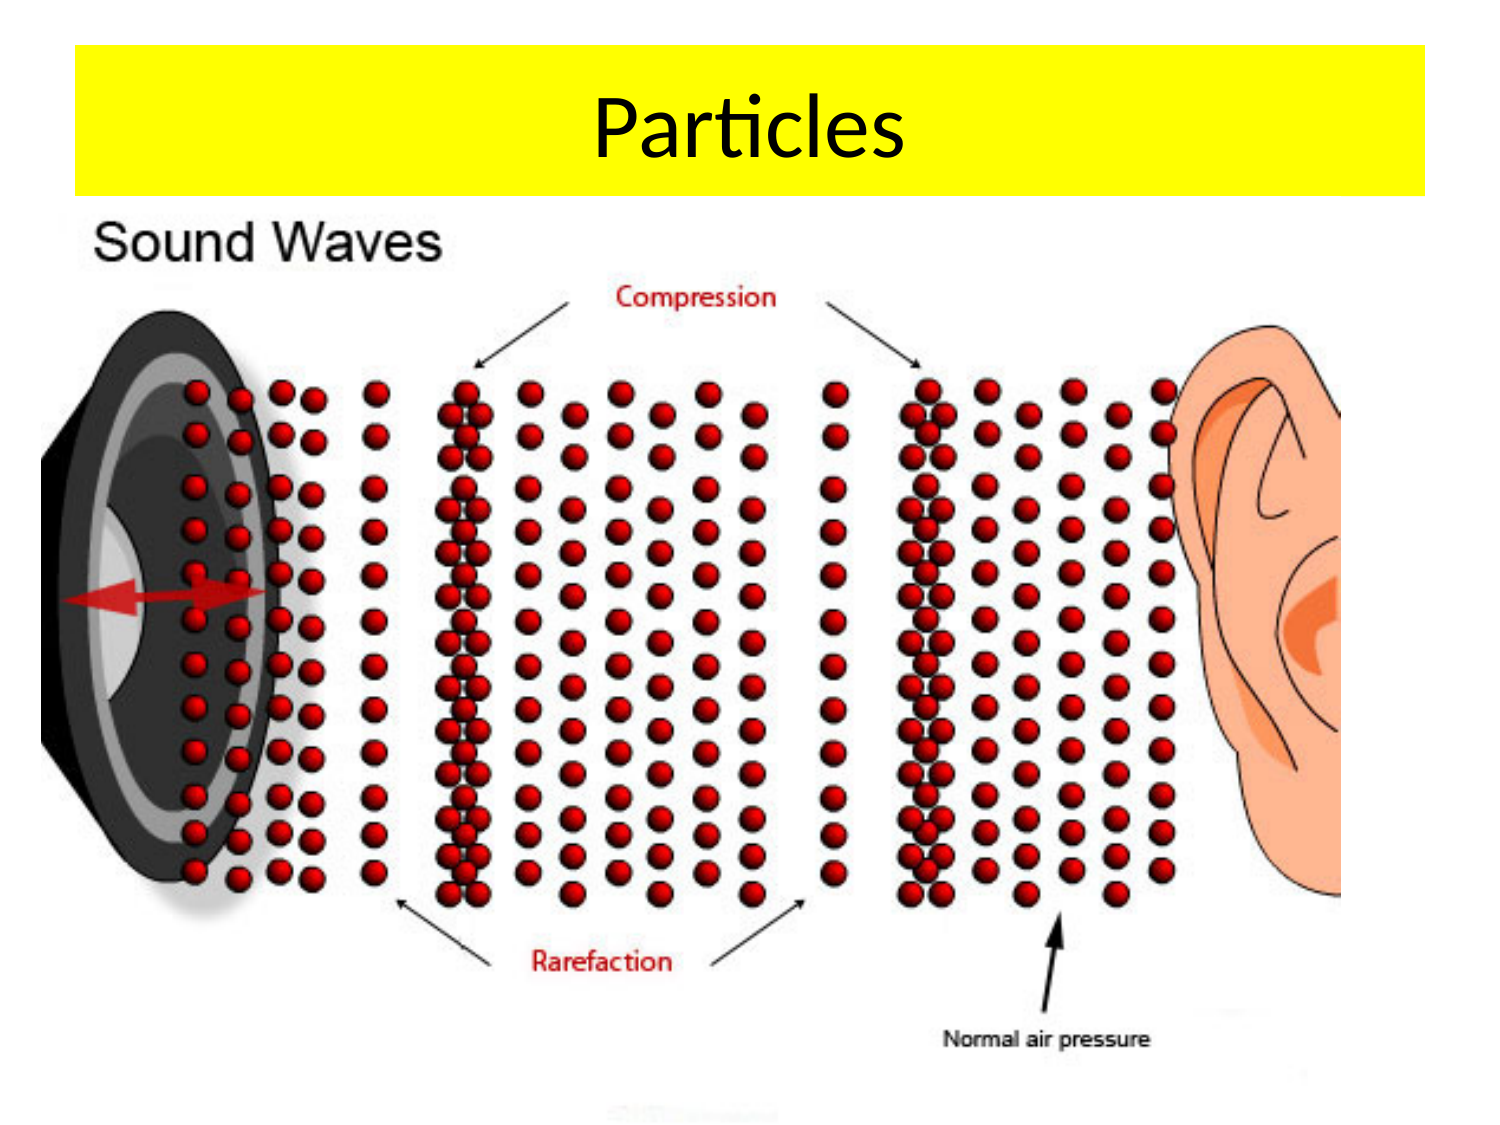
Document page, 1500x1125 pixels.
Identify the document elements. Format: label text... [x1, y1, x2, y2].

title Particles [75, 45, 1425, 197]
picture [40, 195, 1341, 1125]
